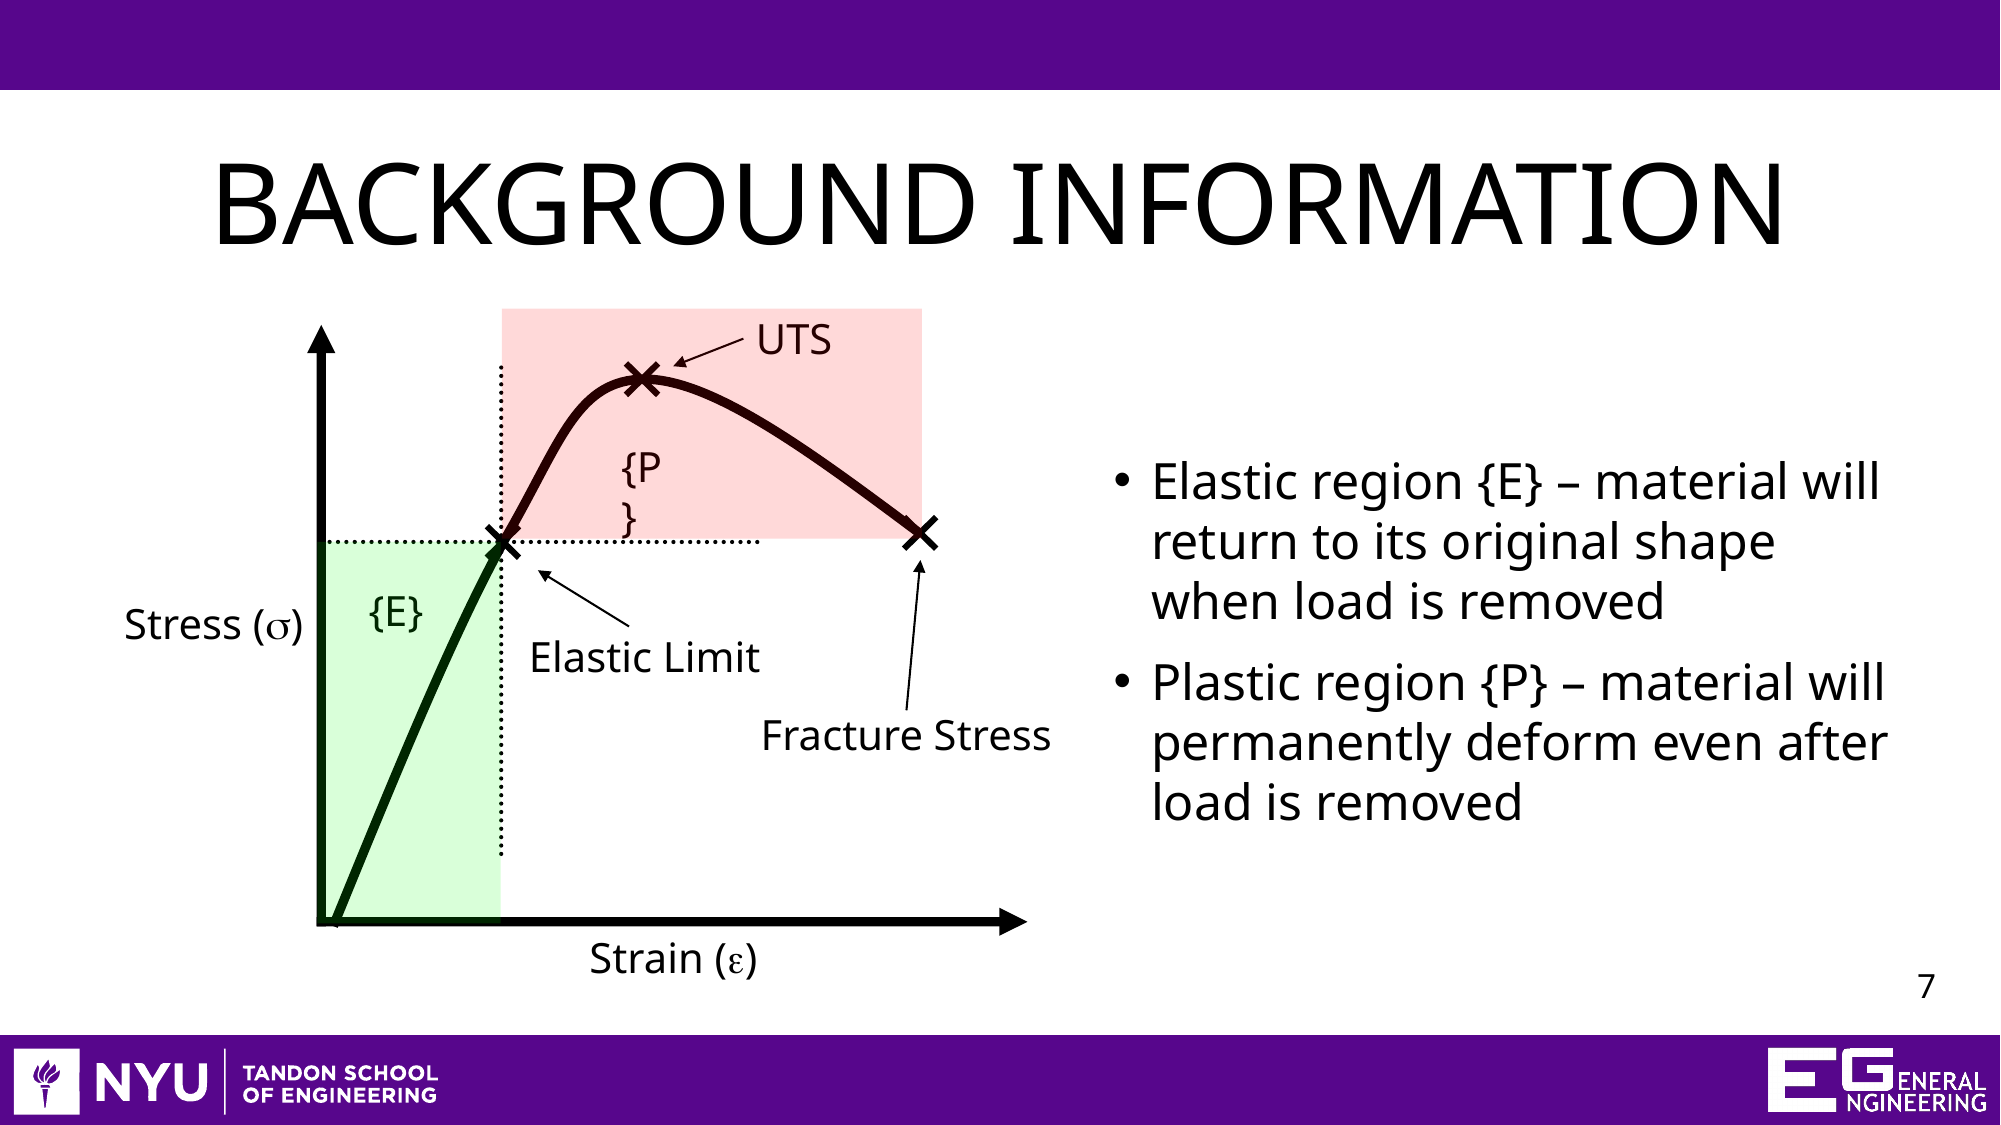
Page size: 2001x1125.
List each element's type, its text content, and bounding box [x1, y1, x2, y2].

text_box [0, 1034, 1752, 1125]
picture [13, 1048, 438, 1115]
title BACKGROUND INFORMATION [92, 118, 1908, 277]
text_box Elastic region {E} – material will return to its original shape when load is removed Plastic region {P} – material will permanently deform even after load is removed [1098, 368, 1914, 911]
picture [1752, 1031, 2000, 1125]
text_box 7 [1802, 958, 1951, 1013]
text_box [104, 305, 1071, 990]
text_box [0, 0, 2000, 91]
